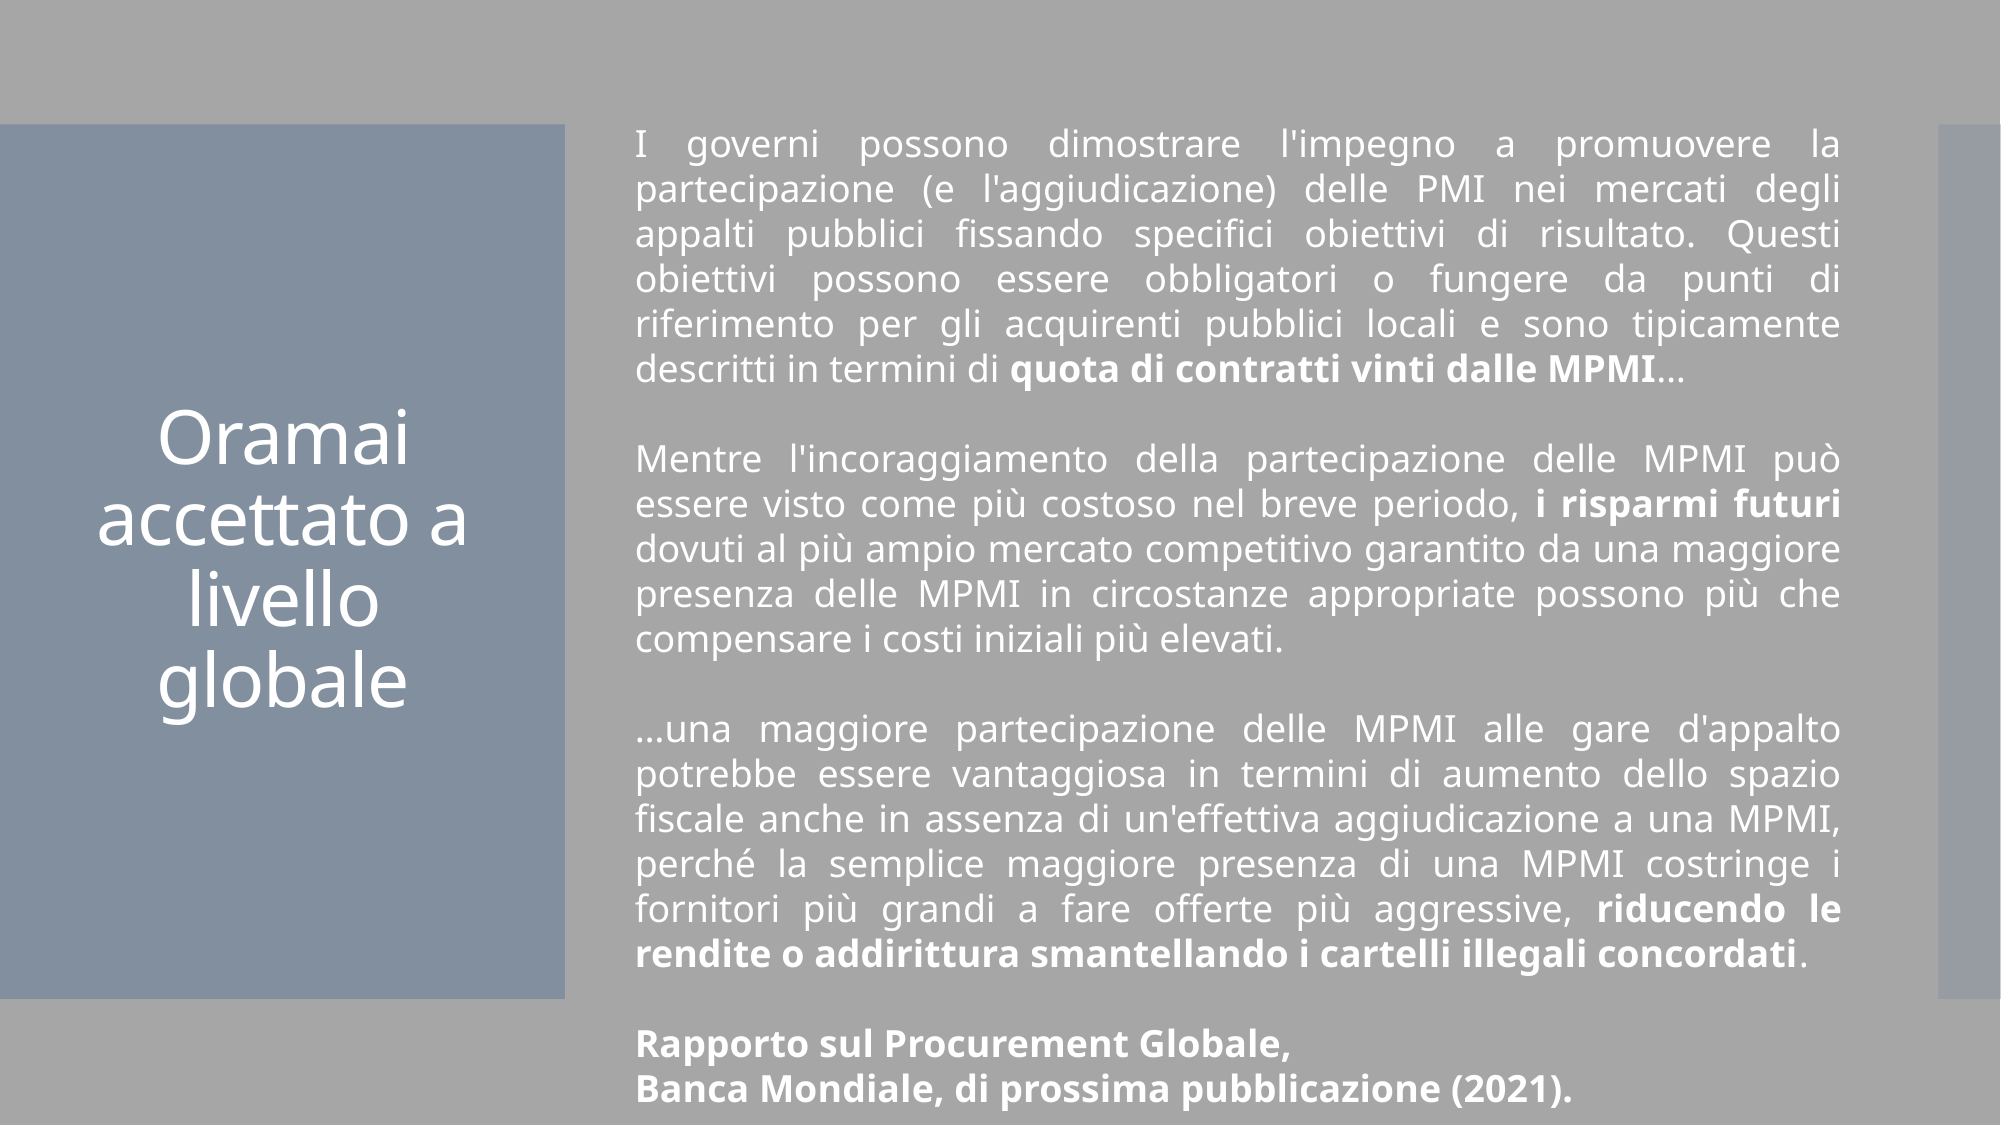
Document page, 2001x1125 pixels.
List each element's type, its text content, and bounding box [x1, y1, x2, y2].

text_box I governi possono dimostrare l'impegno a promuovere la partecipazione (e l'aggiudicazione) delle PMI nei mercati degli appalti pubblici fissando specifici obiettivi di risultato. Questi obiettivi possono essere obbligatori o fungere da punti di riferimento per gli acquirenti pubblici locali e sono tipicamente descritti in termini di quota di contratti vinti dalle MPMI… Mentre l'incoraggiamento della partecipazione delle MPMI può essere visto come più costoso nel breve periodo, i risparmi futuri dovuti al più ampio mercato competitivo garantito da una maggiore presenza delle MPMI in circostanze appropriate possono più che compensare i costi iniziali più elevati. …una maggiore partecipazione delle MPMI alle gare d'appalto potrebbe essere vantaggiosa in termini di aumento dello spazio fiscale anche in assenza di un'effettiva aggiudicazione a una MPMI, perché la semplice maggiore presenza di una MPMI costringe i fornitori più grandi a fare offerte più aggressive, riducendo le rendite o addirittura smantellando i cartelli illegali concordati. Rapporto sul Procurement Globale, Banca Mondiale, di prossima pubblicazione (2021). [620, 112, 1858, 1118]
title Oramai accettato a livello globale [41, 184, 525, 940]
